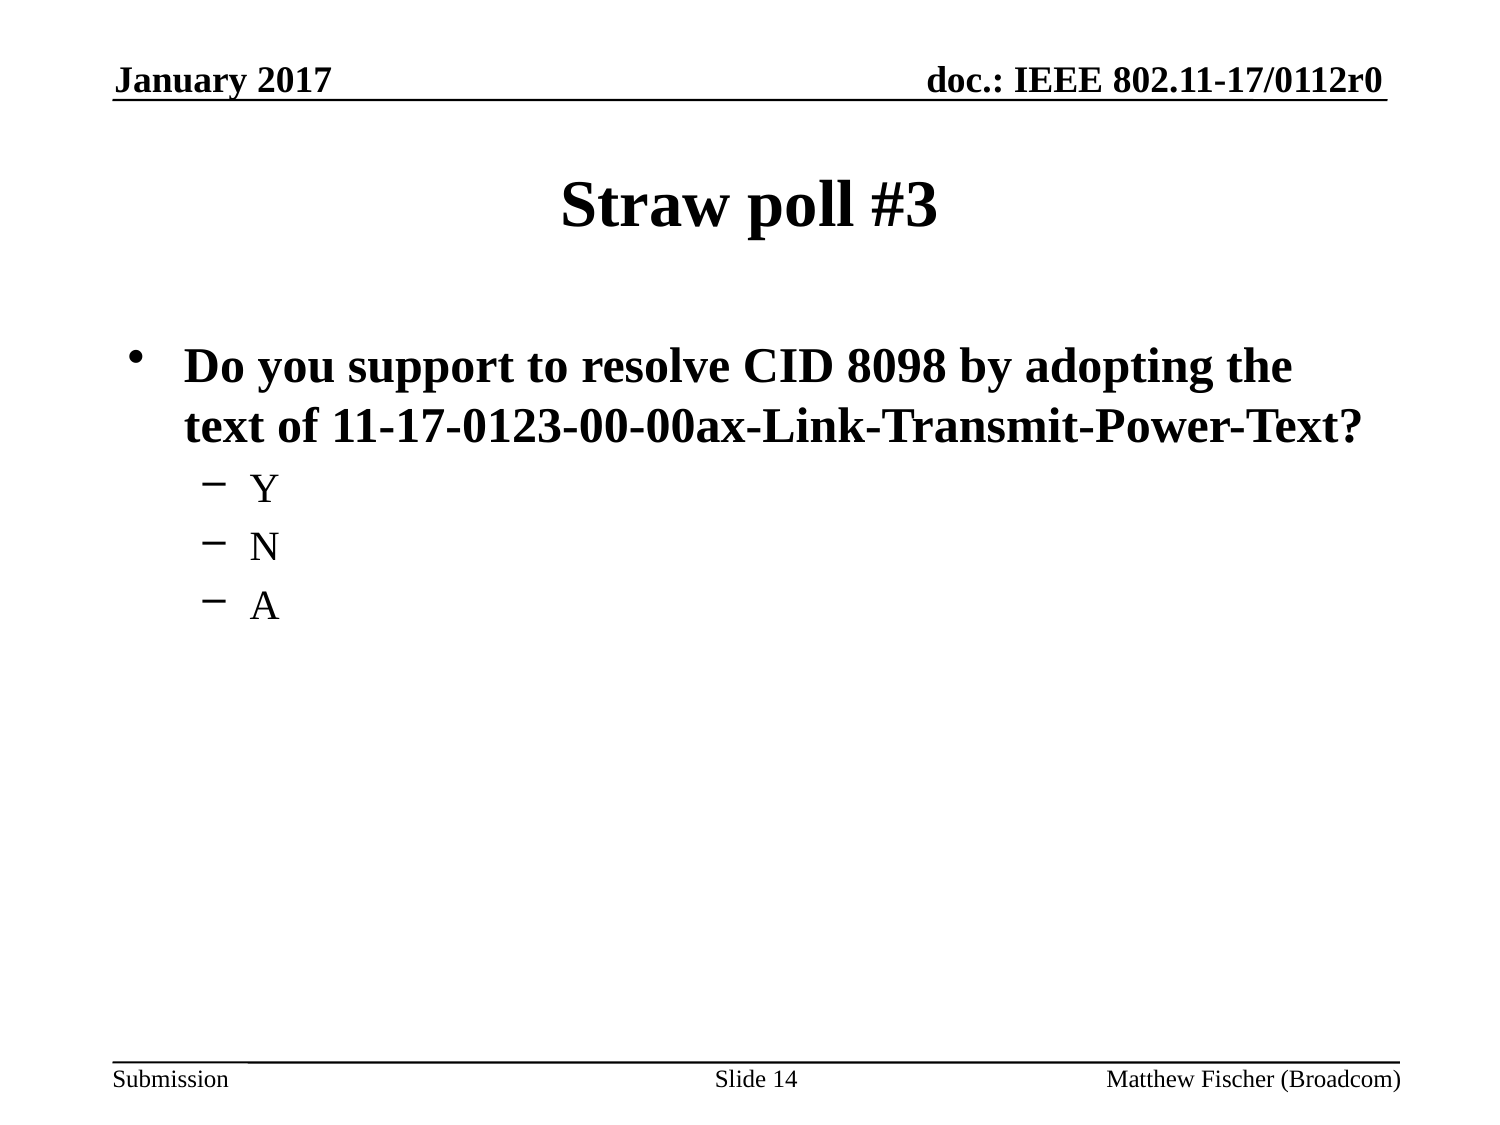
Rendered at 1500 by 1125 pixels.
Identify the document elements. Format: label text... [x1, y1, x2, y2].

title Straw poll #3 [112, 112, 1388, 288]
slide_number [114, 54, 335, 101]
slide_number Slide 14 [712, 1061, 800, 1093]
footer Matthew Fischer (Broadcom) [1102, 1061, 1402, 1093]
list Do you support to resolve CID 8098 by adopting the text of 11-17-0123-00-00ax-Link-Transmit-Power-Text? Y N A [112, 324, 1388, 1001]
